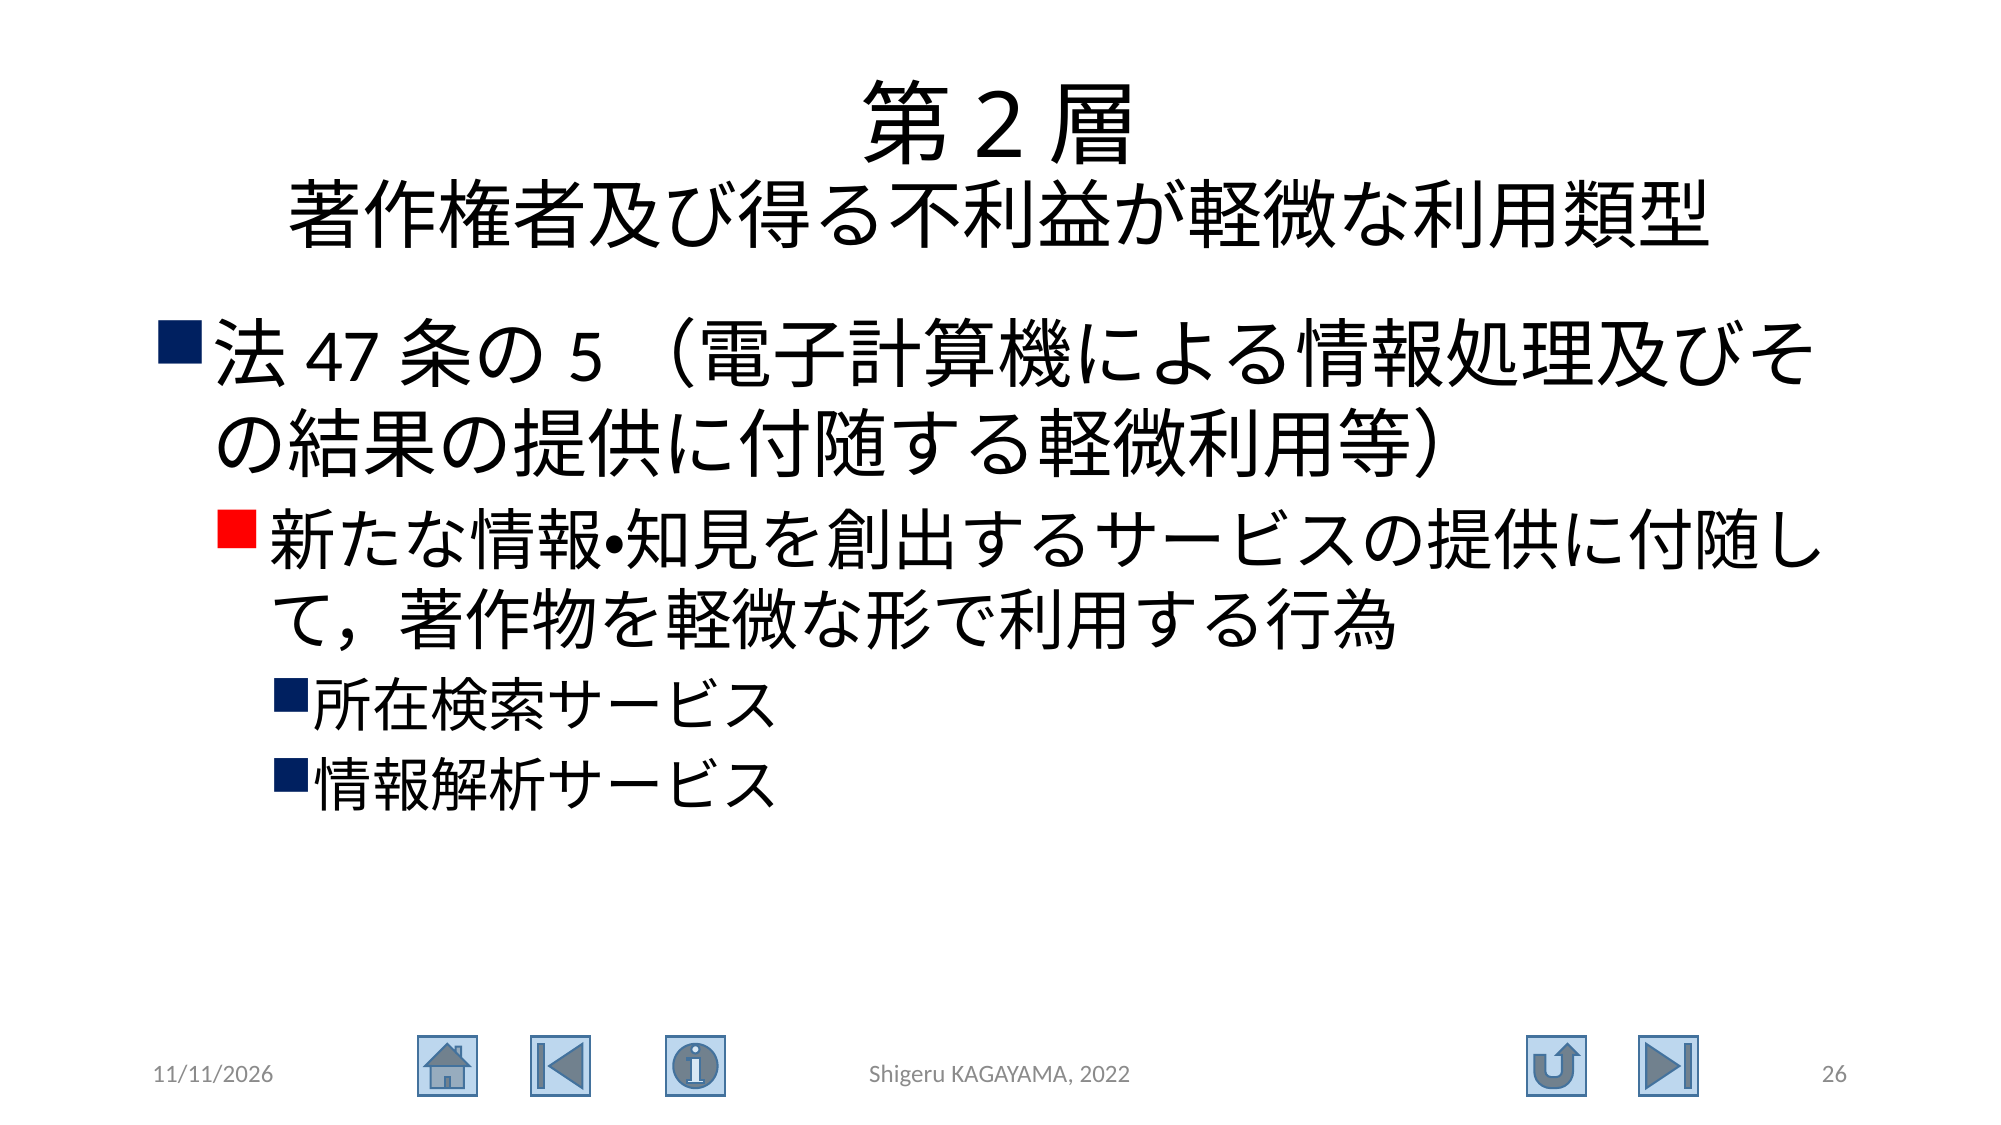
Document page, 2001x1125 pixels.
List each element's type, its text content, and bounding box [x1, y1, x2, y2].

slide_number 26 [1412, 1042, 1863, 1103]
footer Shigeru KAGAYAMA, 2022 [662, 1042, 1338, 1103]
list 法47条の5（電子計算機による情報処理及びその結果の提供に付随する軽微利用等） 新たな情報・知見を創出するサービスの提供に付随して，著作物を軽微な形で利用する行為 所在検索サービス 情報解析サービス [137, 299, 1863, 1014]
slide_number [137, 1042, 588, 1103]
title 第2層 著作権者及び得る不利益が軽微な利用類型 [137, 59, 1863, 278]
